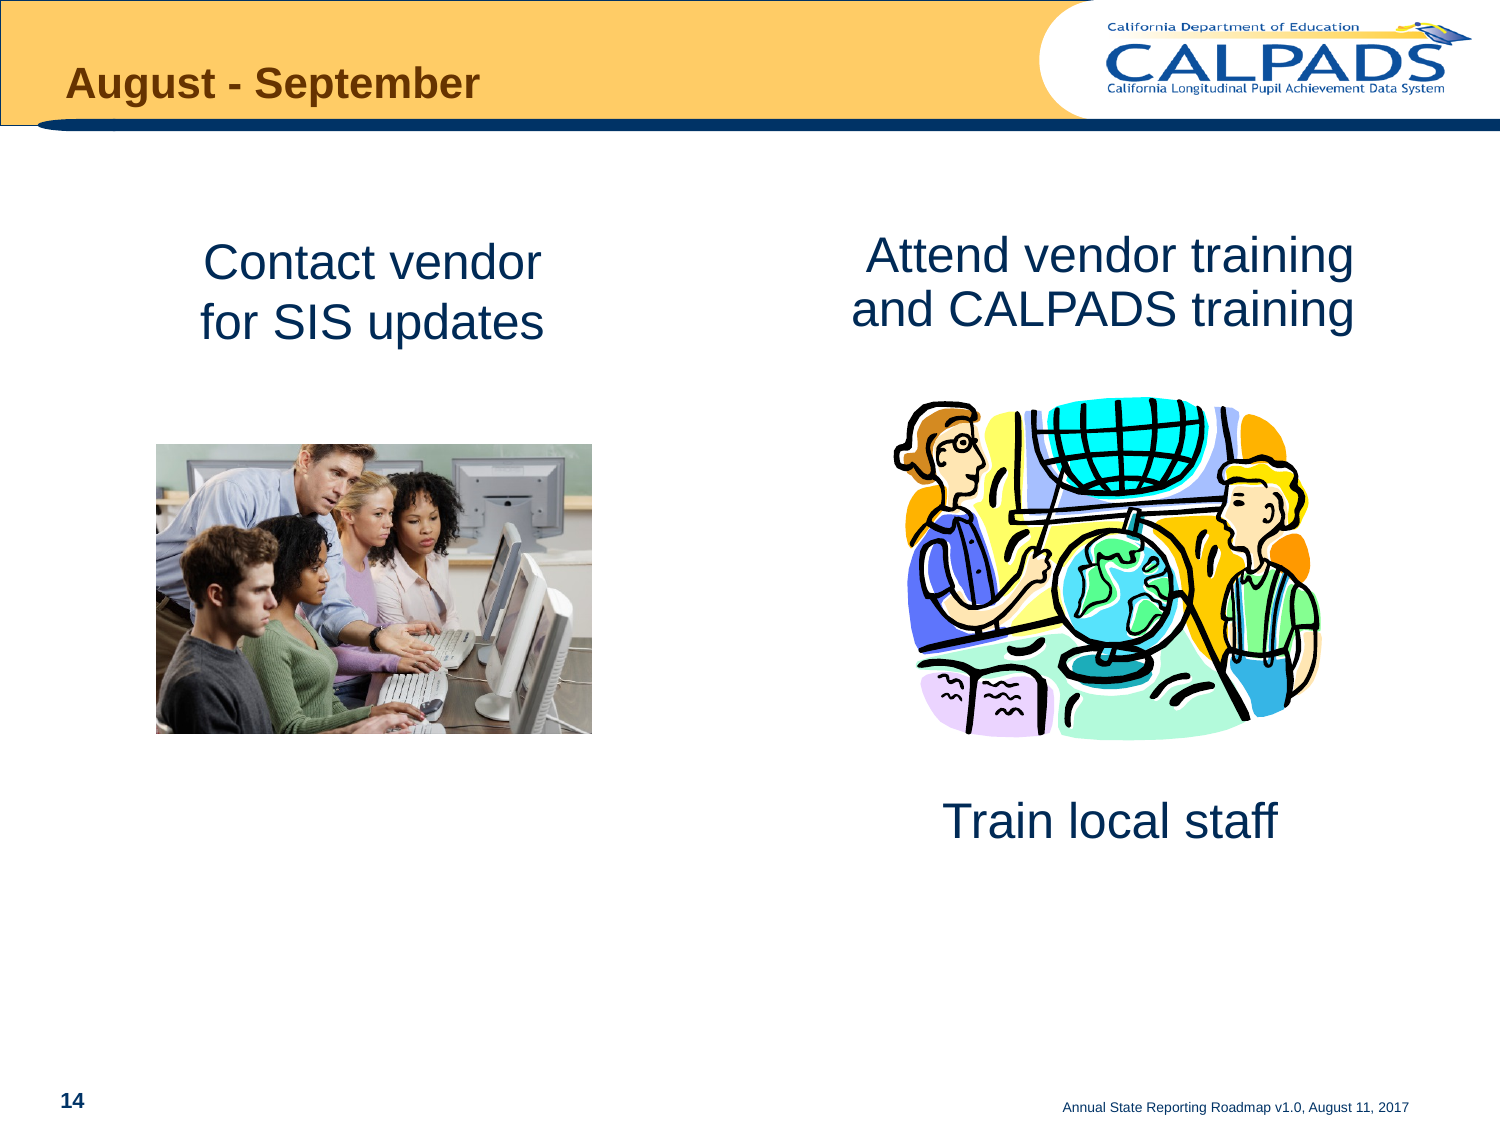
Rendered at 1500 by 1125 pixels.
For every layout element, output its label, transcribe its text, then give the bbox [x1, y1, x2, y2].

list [156, 444, 592, 734]
footer Annual State Reporting Roadmap v1.0, August 11, 2017 [624, 1062, 1426, 1123]
picture [893, 391, 1328, 746]
text_box Attend vendor training and CALPADS training [820, 221, 1400, 345]
text_box Contact vendor for SIS updates [156, 221, 589, 357]
text_box Train local staff [927, 781, 1308, 856]
slide_number 14 [23, 1064, 121, 1121]
picture [1103, 20, 1472, 95]
title August - September [50, 28, 950, 116]
